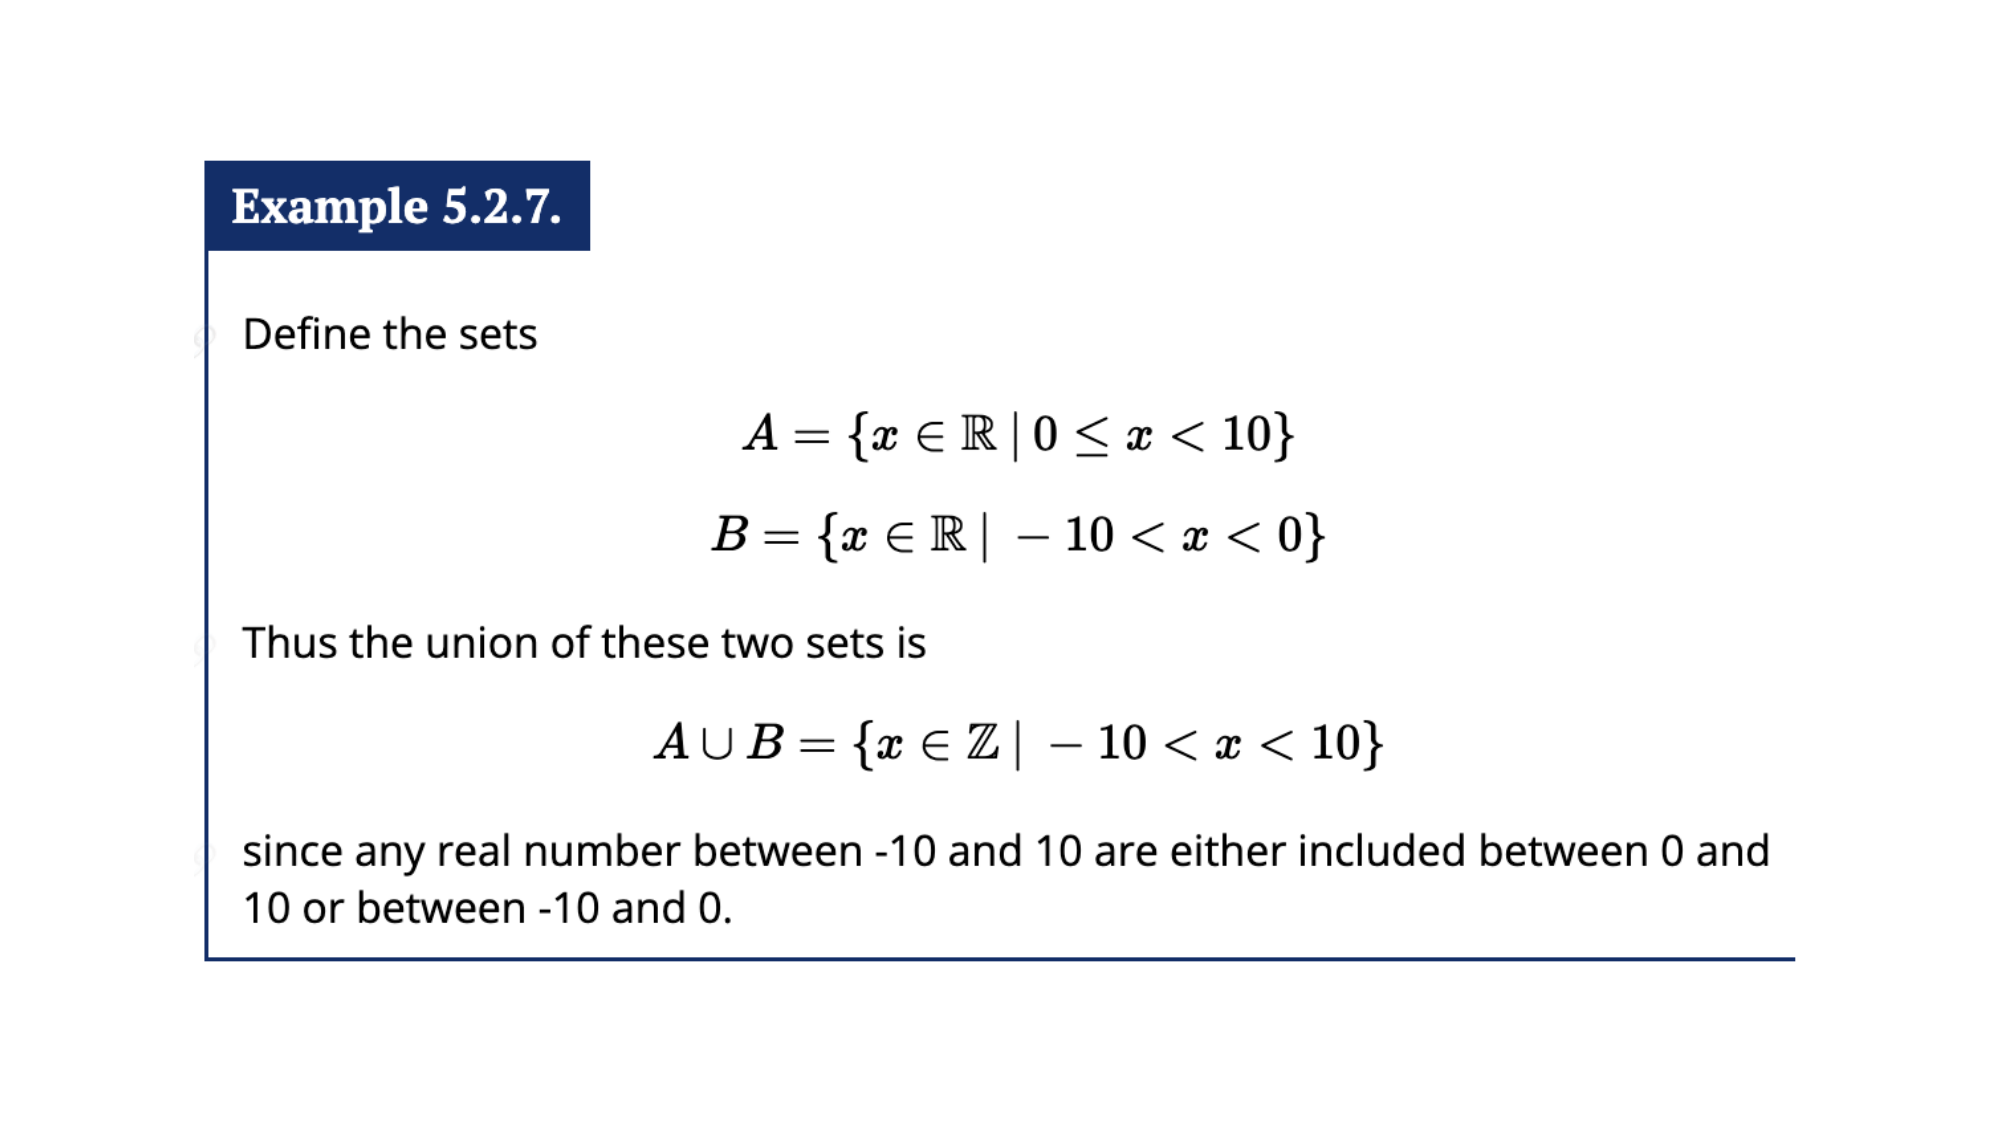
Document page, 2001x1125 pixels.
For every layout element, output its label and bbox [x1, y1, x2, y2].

picture [194, 140, 1806, 985]
